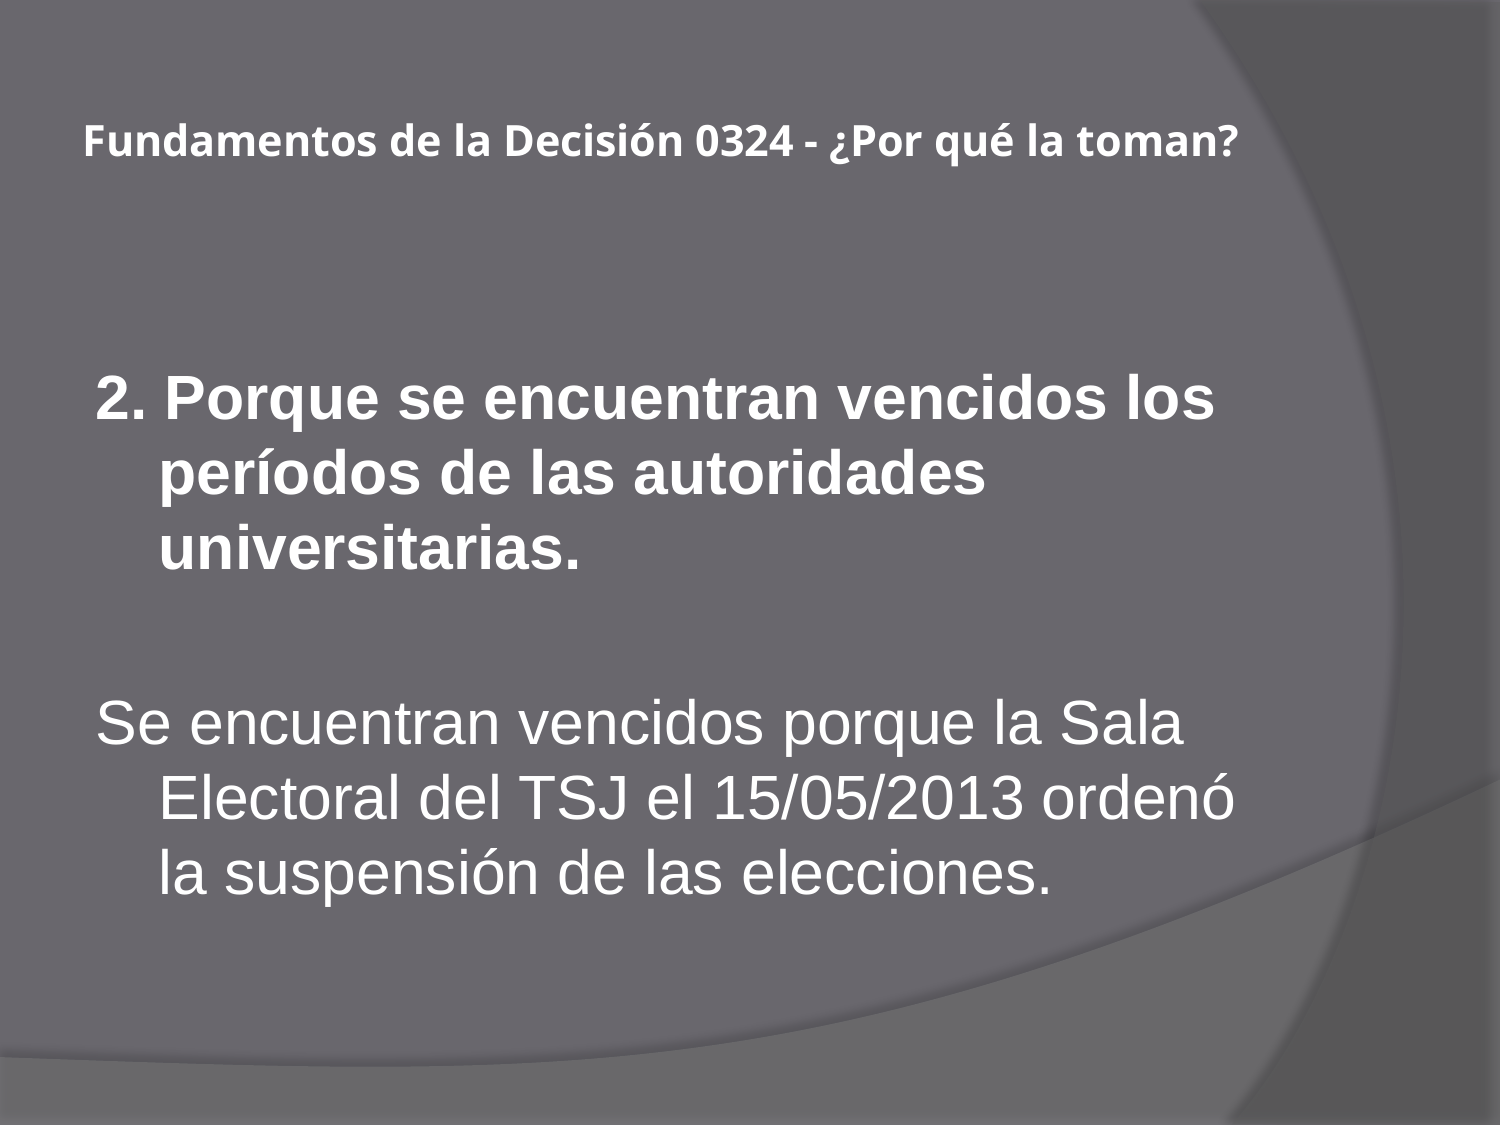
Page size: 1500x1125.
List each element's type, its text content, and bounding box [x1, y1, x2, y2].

title Fundamentos de la Decisión 0324 - ¿Por qué la toman? [75, 45, 1300, 233]
list 2. Porque se encuentran vencidos los períodos de las autoridades universitarias. Se encuentran vencidos porque la Sala Electoral del TSJ el 15/05/2013 ordenó la suspensión de las elecciones. [75, 262, 1300, 1005]
